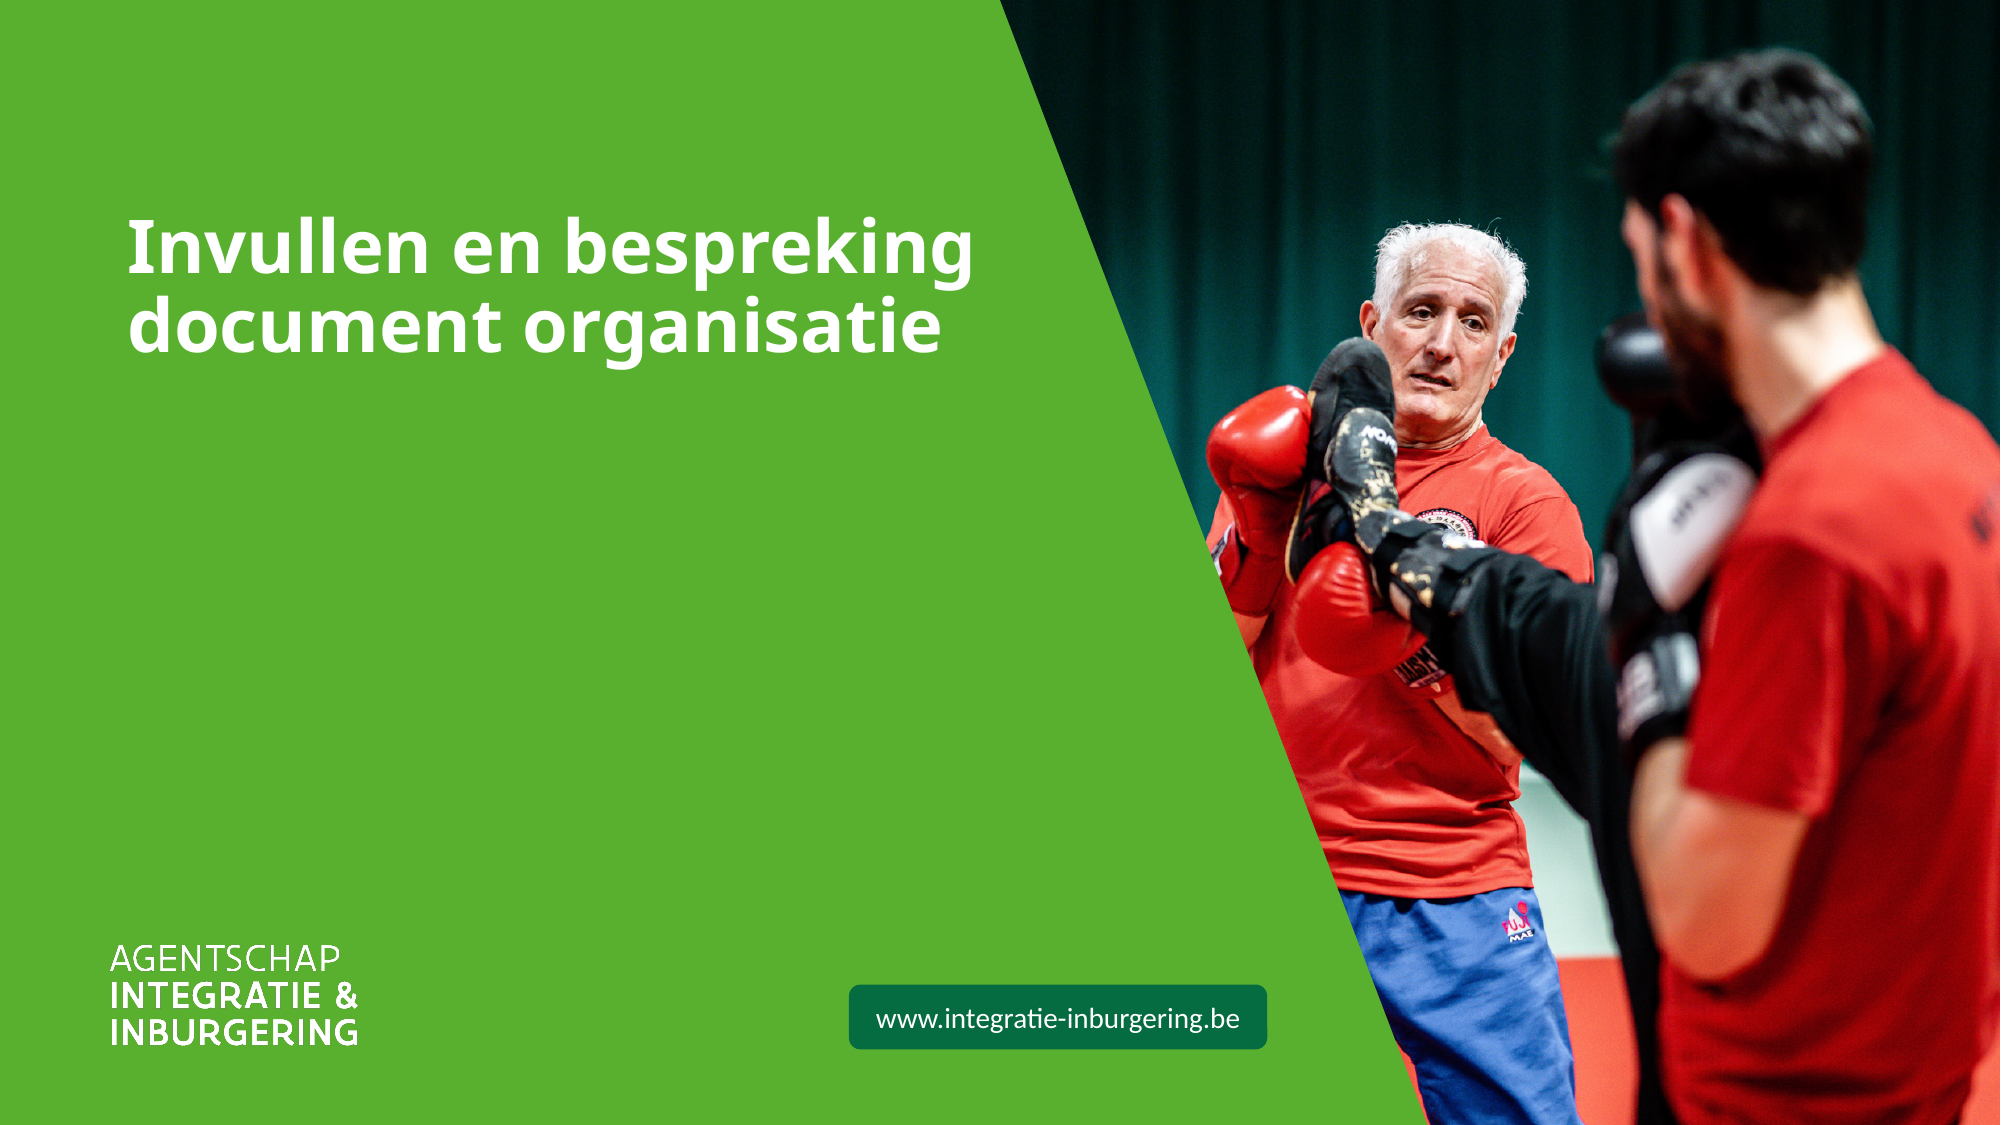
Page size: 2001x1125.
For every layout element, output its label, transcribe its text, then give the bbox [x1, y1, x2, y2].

picture [105, 939, 361, 1050]
title Invullen en bespreking document organisatie [112, 179, 999, 377]
picture [999, 0, 2000, 1125]
